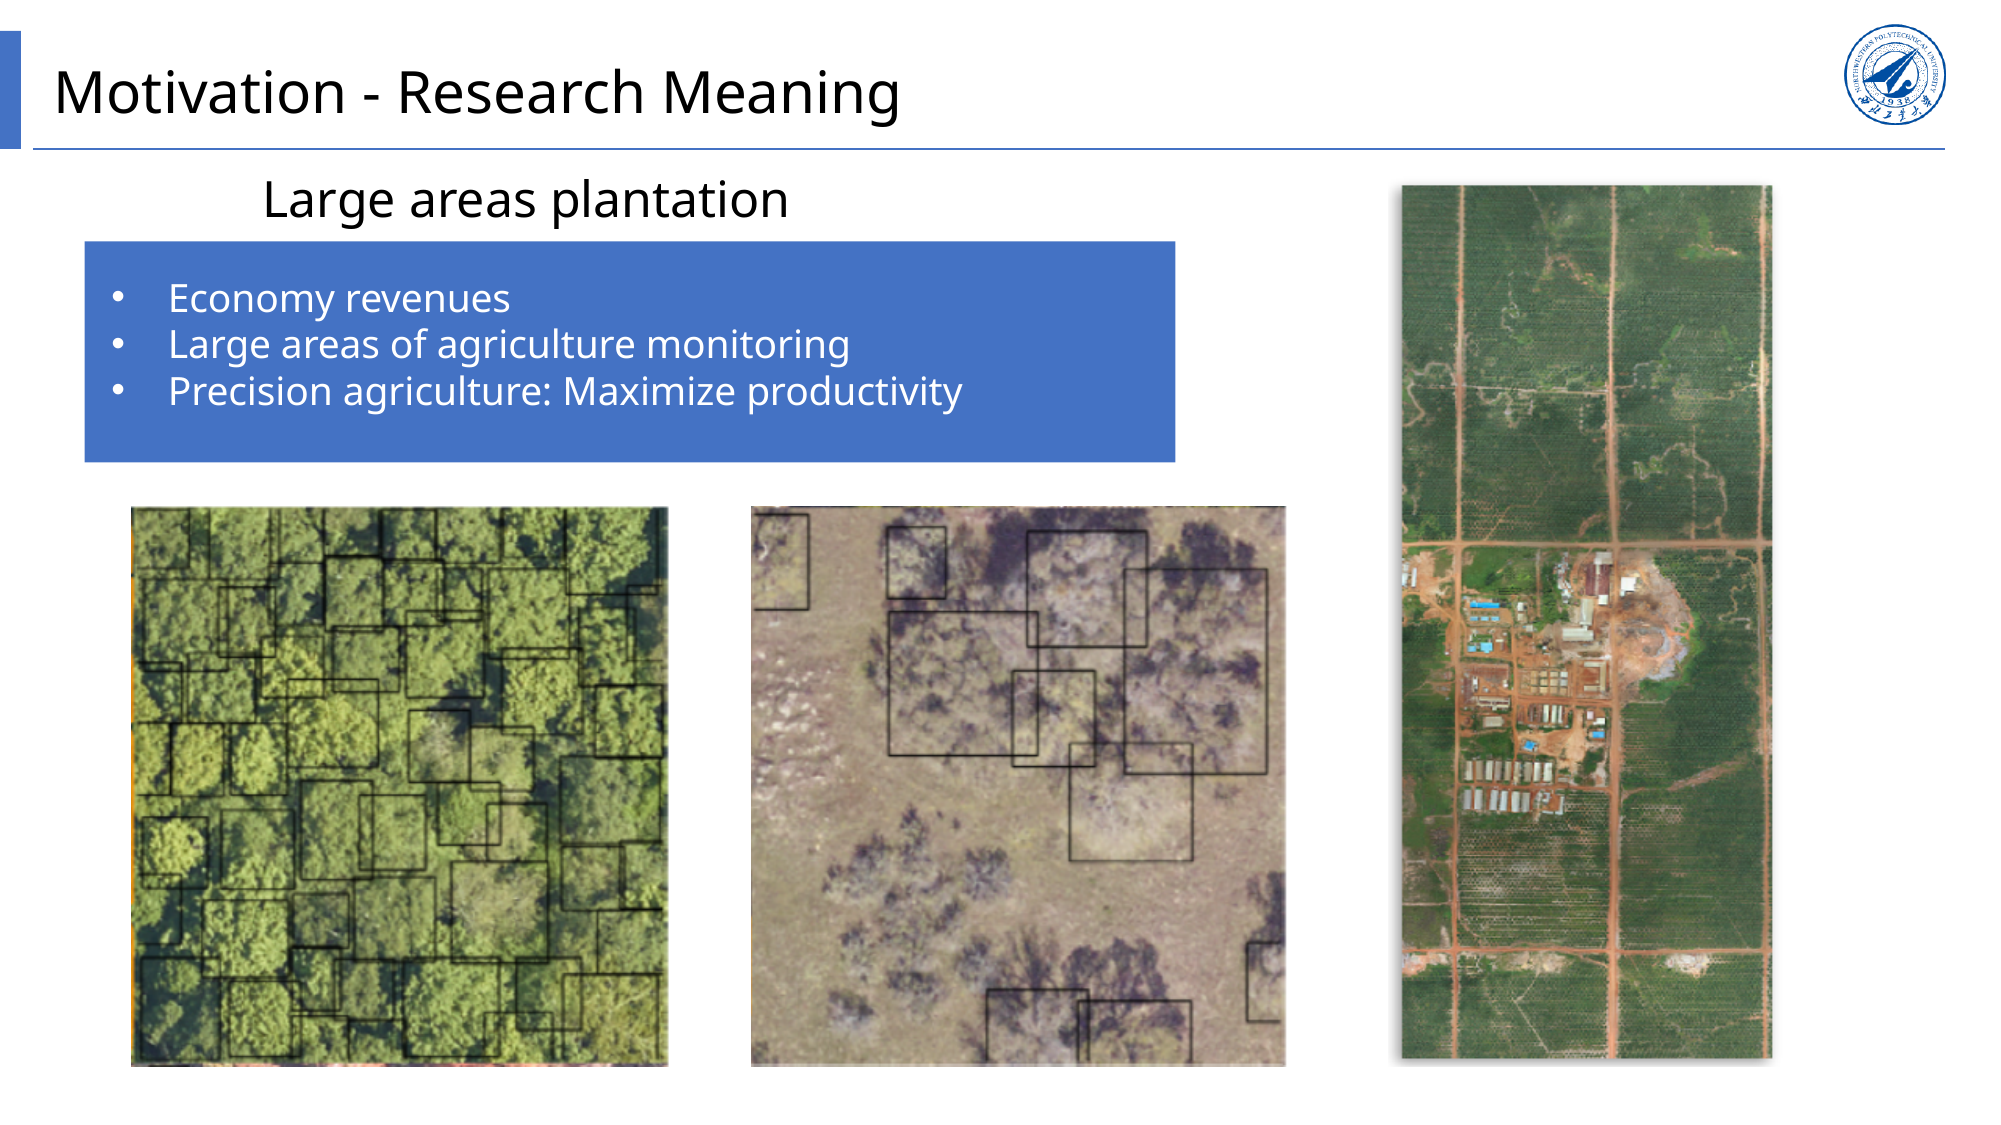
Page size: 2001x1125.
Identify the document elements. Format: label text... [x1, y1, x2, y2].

picture [131, 505, 672, 1067]
picture [1844, 24, 1946, 125]
text_box Motivation - Research Meaning [39, 47, 1477, 133]
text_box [84, 226, 1189, 557]
text_box Large areas plantation [247, 159, 906, 226]
picture [751, 176, 2000, 1067]
